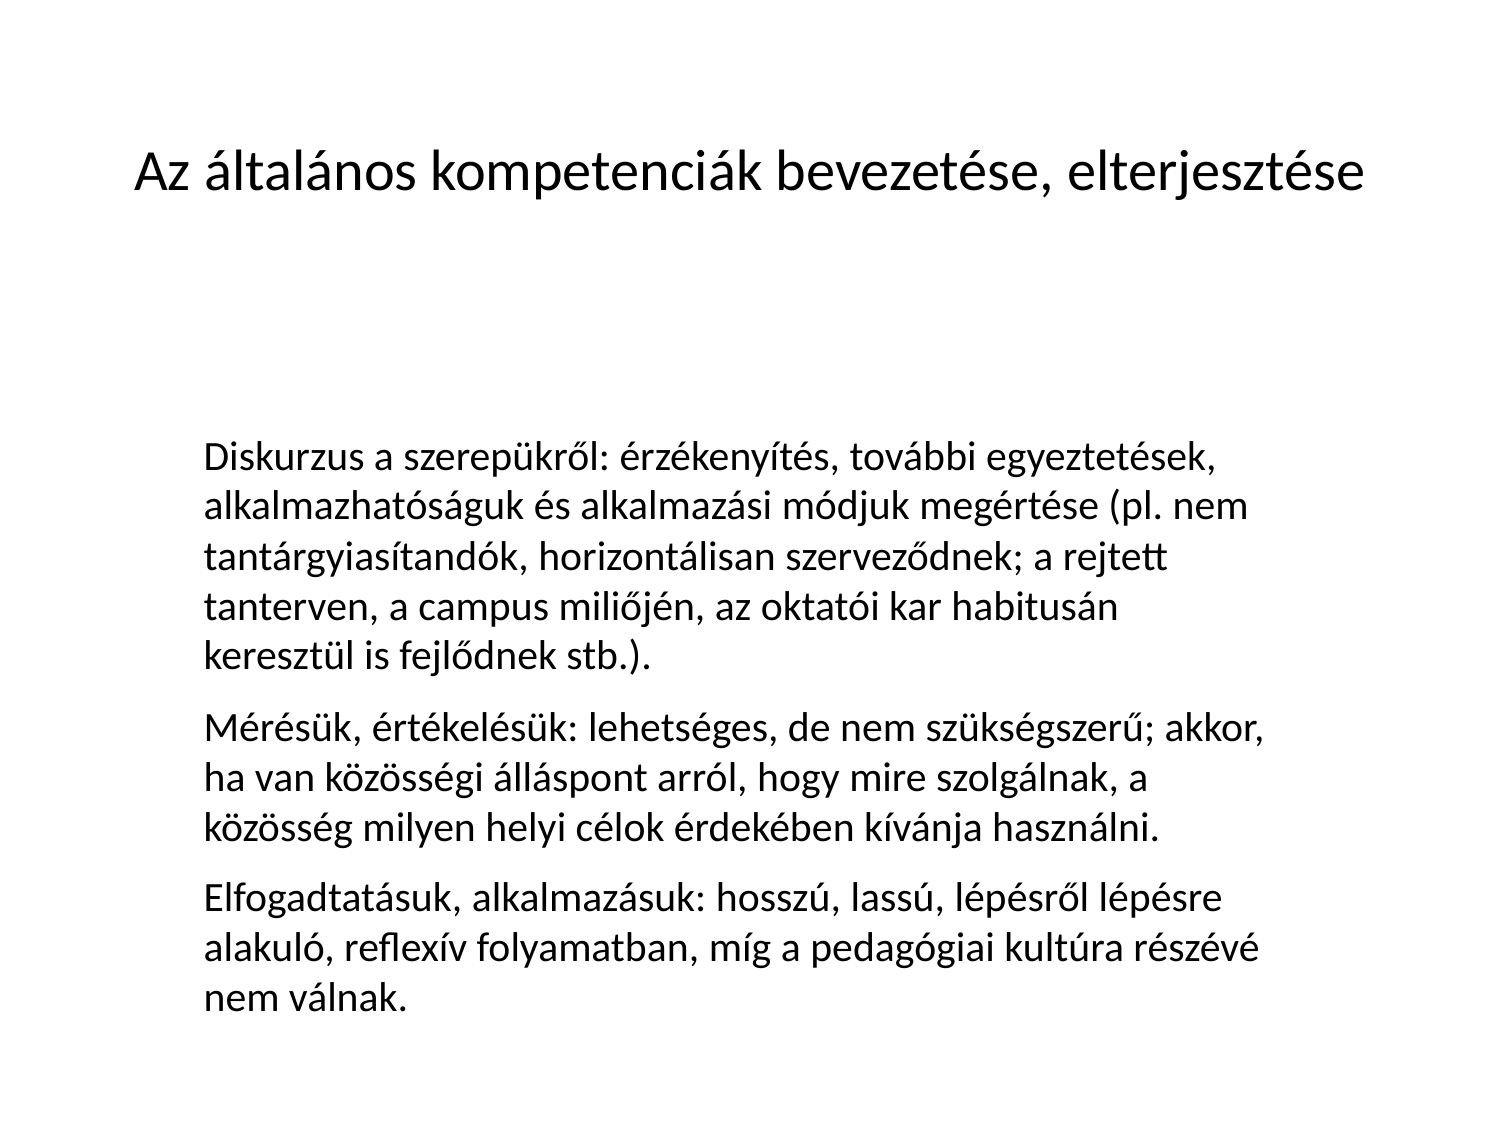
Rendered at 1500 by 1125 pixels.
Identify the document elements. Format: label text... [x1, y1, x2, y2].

list Diskurzus a szerepükről: érzékenyítés, további egyeztetések, alkalmazhatóságuk és alkalmazási módjuk megértése (pl. nem tantárgyiasítandók, horizontálisan szerveződnek; a rejtett tanterven, a campus miliőjén, az oktatói kar habitusán keresztül is fejlődnek stb.). Mérésük, értékelésük: lehetséges, de nem szükségszerű; akkor, ha van közösségi álláspont arról, hogy mire szolgálnak, a közösség milyen helyi célok érdekében kívánja használni. Elfogadtatásuk, alkalmazásuk: hosszú, lassú, lépésről lépésre alakuló, reflexív folyamatban, míg a pedagógiai kultúra részévé nem válnak. [188, 420, 1290, 1096]
title Az általános kompetenciák bevezetése, elterjesztése [75, 73, 1425, 262]
